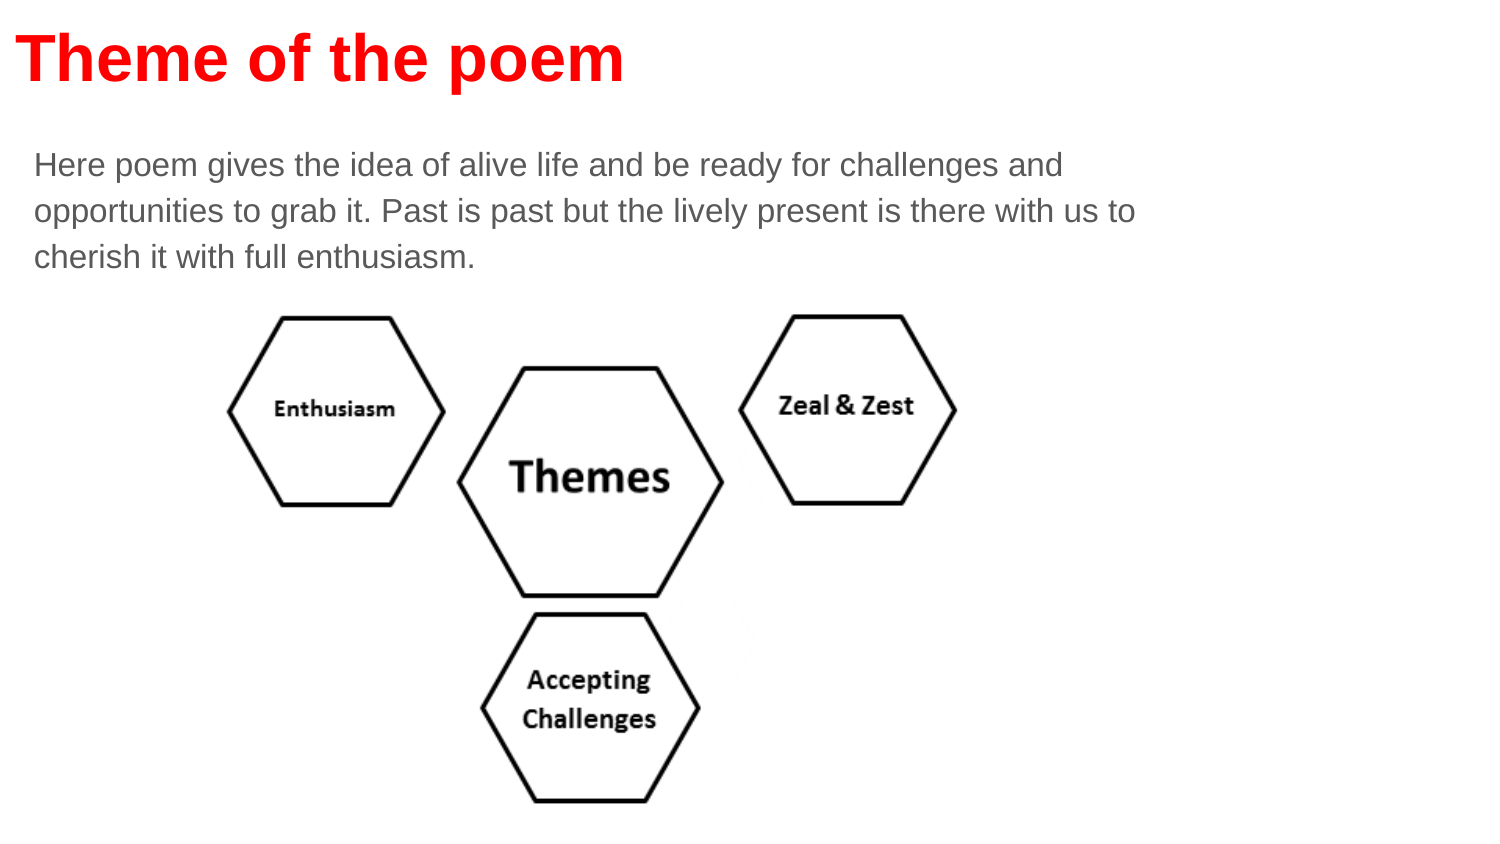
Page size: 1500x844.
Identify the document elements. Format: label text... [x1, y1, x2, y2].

picture [212, 299, 976, 824]
list Here poem gives the idea of alive life and be ready for challenges and opportunities to grab it. Past is past but the lively present is there with us to cherish it with full enthusiasm. [0, 122, 1189, 844]
title Theme of the poem [0, 0, 1398, 110]
